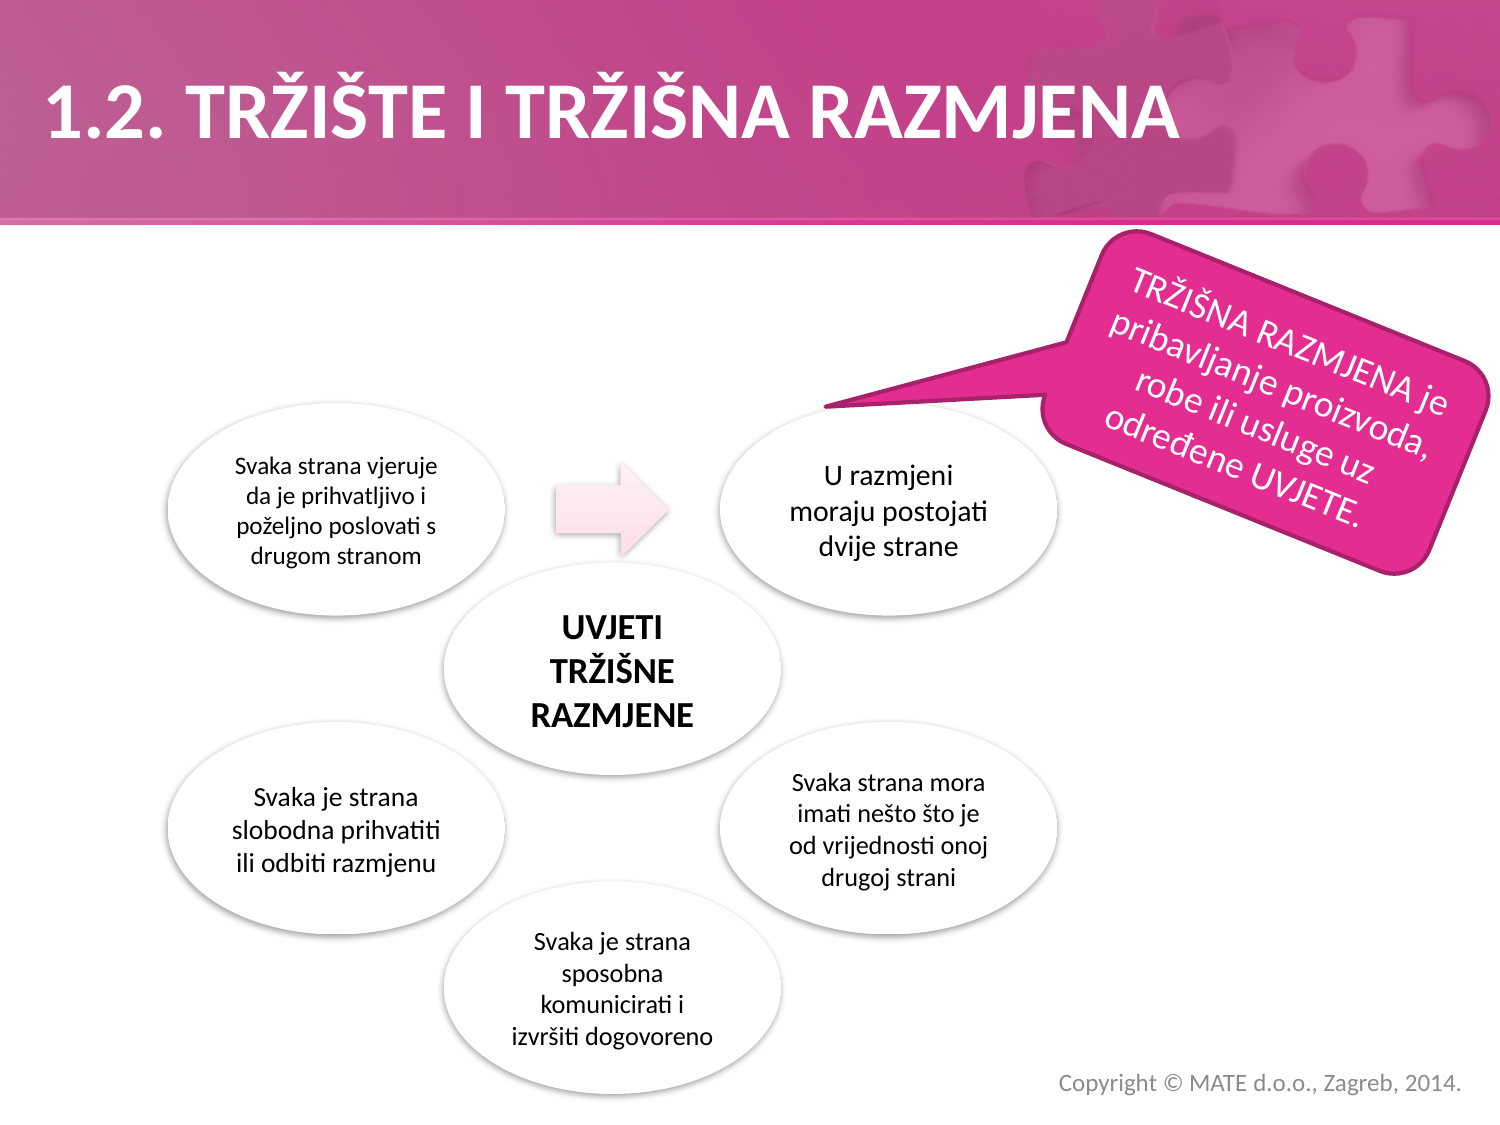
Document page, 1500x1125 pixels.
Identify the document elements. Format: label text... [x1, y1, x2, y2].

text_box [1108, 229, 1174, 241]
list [0, 243, 1288, 1095]
title 1.2. TRŽIŠTE I TRŽIŠNA RAZMJENA [0, 12, 1225, 200]
text_box TRŽIŠNA RAZMJENA je pribavljanje proizvoda, robe ili usluge uz određene UVJETE. [1291, 288, 1491, 576]
picture [0, 0, 1500, 225]
footer Copyright © MATE d.o.o., Zagreb, 2014. [1285, 1058, 1478, 1104]
